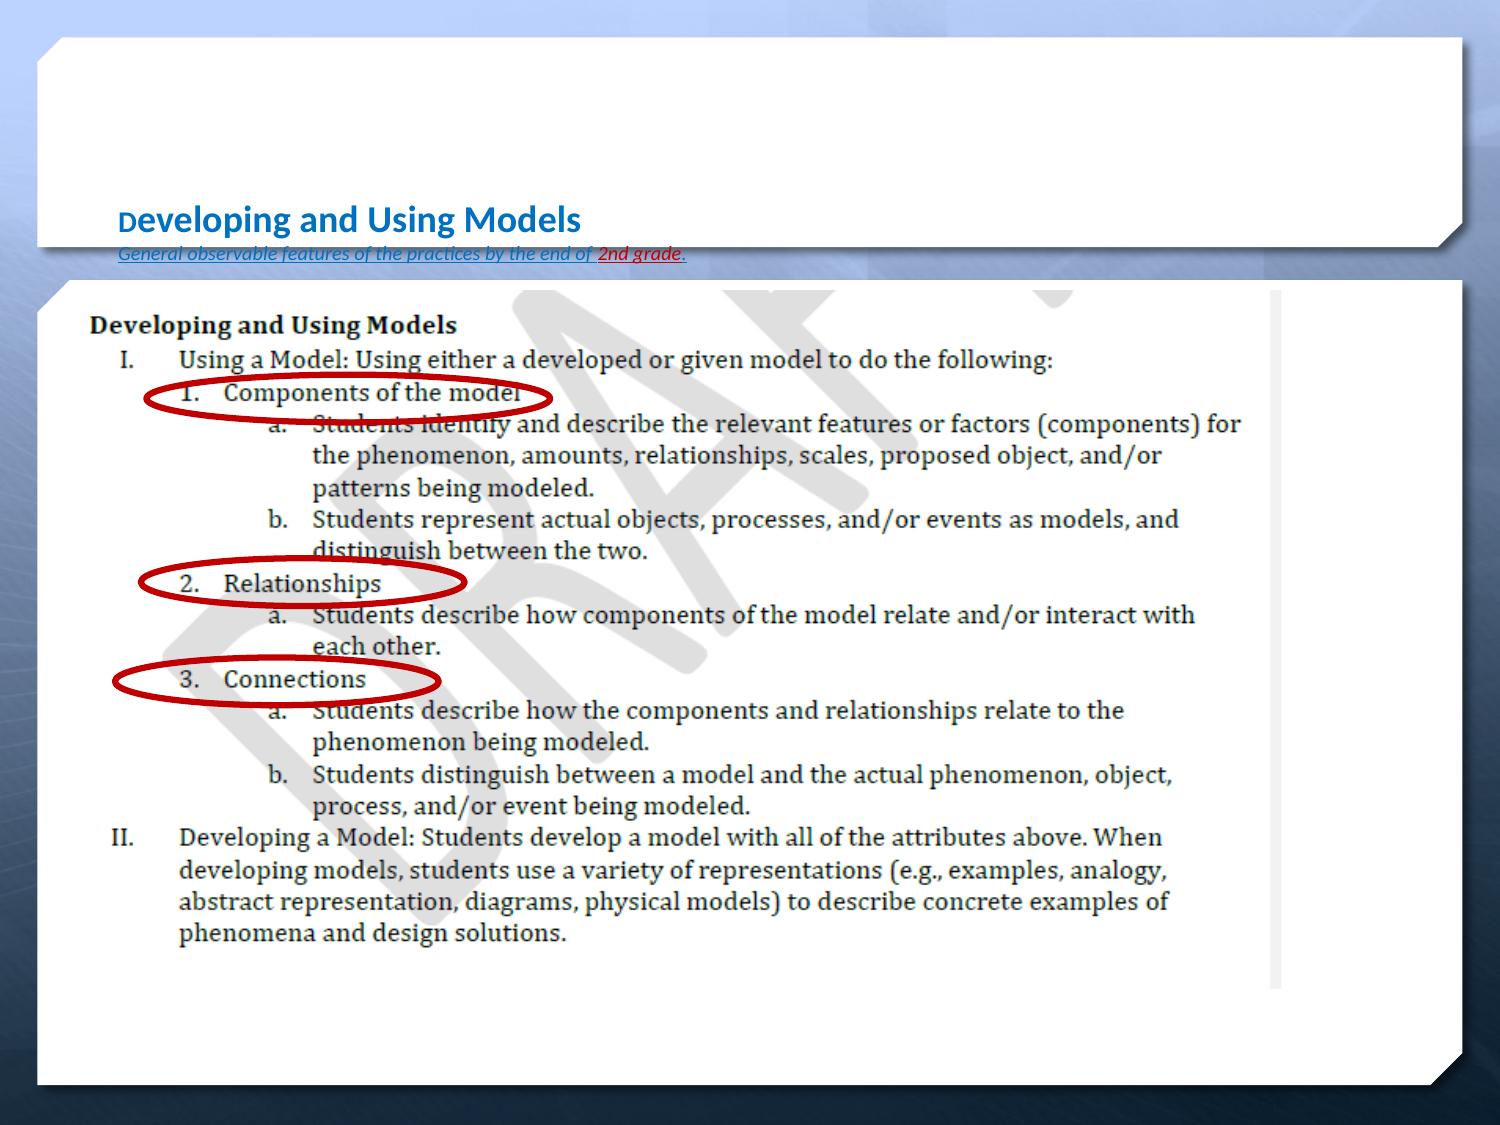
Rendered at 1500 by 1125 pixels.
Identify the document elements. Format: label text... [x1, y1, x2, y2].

title Developing and Using Models General observable features of the practices by the end of 2nd grade. [103, 185, 1397, 297]
picture [67, 289, 1282, 989]
